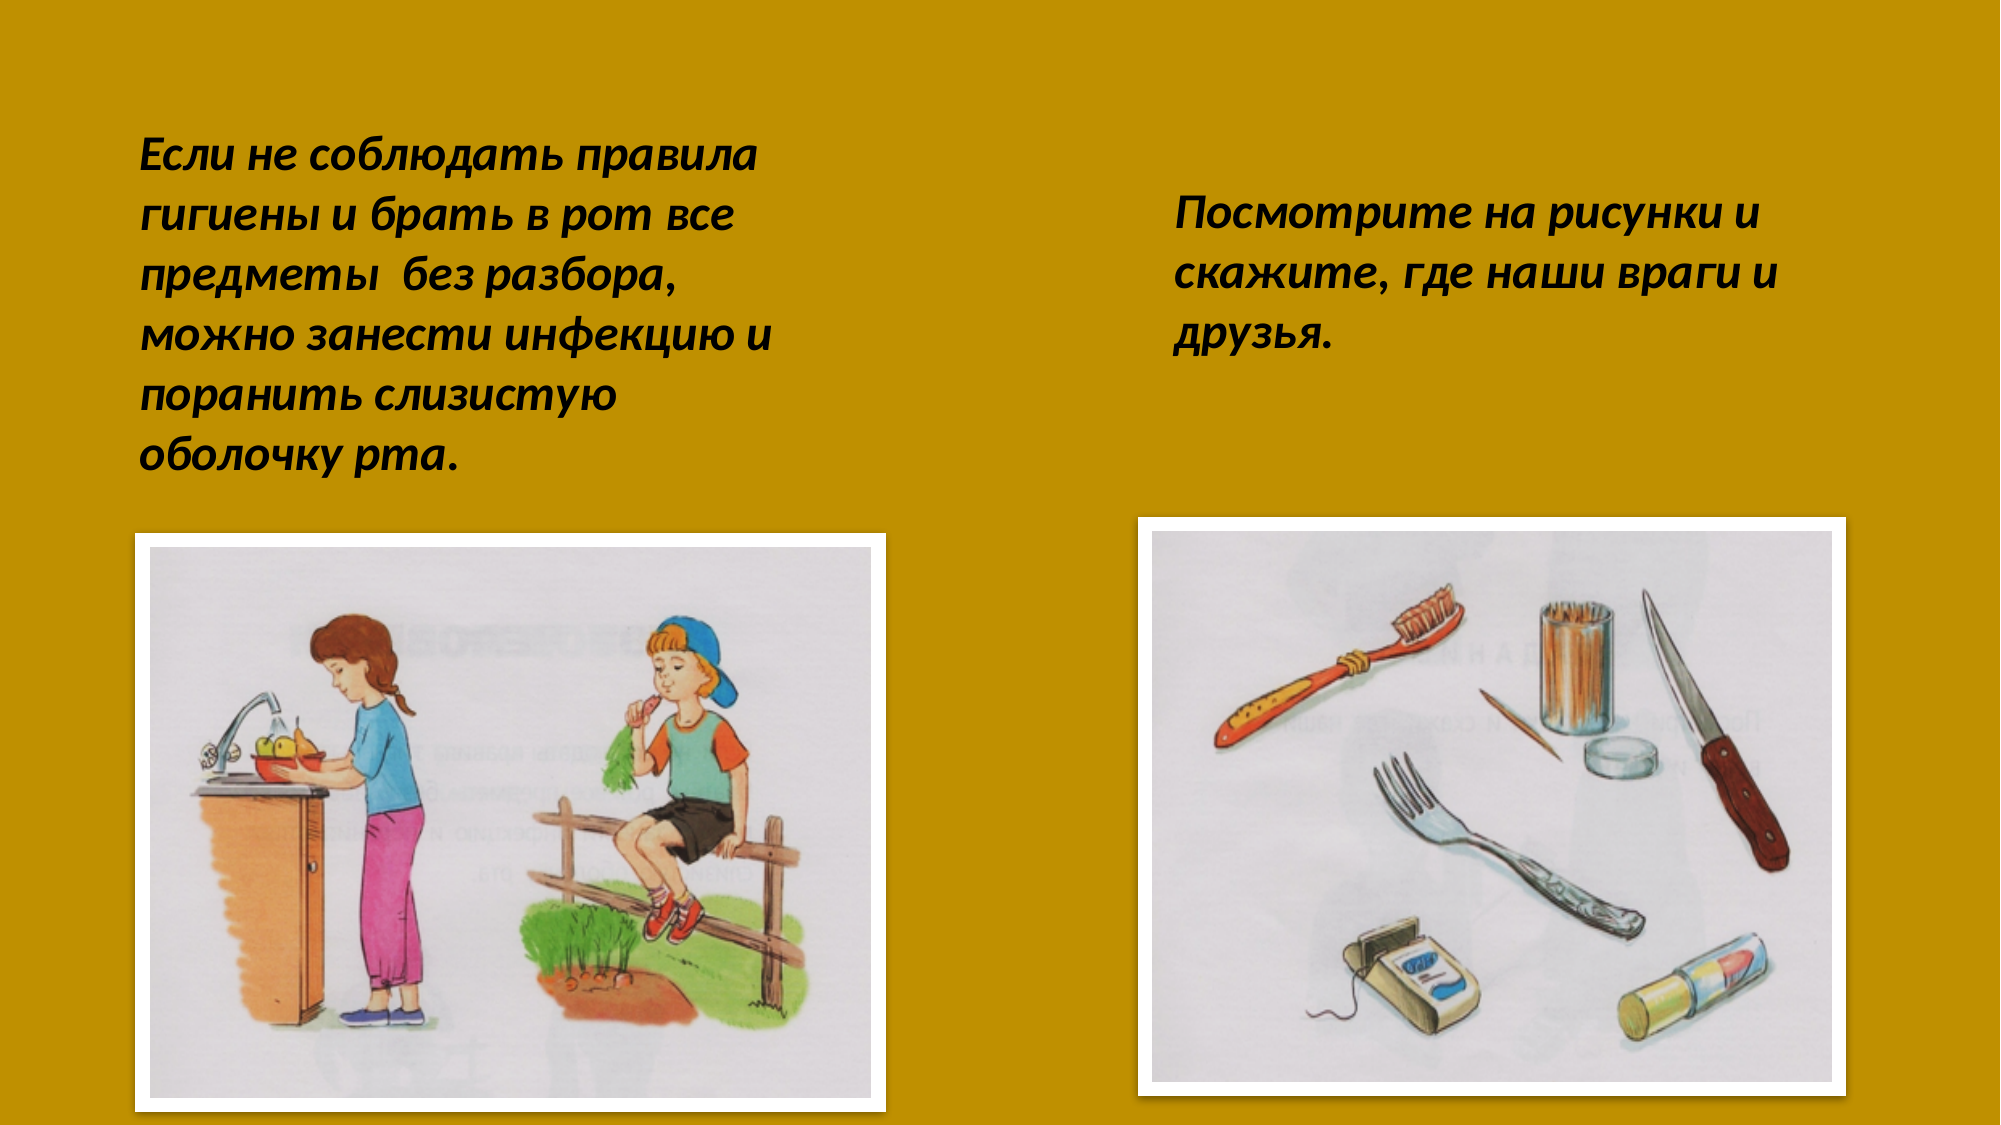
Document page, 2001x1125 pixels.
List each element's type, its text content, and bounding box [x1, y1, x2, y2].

text_box Если не соблюдать правила гигиены и брать в рот все предметы без разбора, можно занести инфекцию и поранить слизистую оболочку рта. [124, 113, 843, 488]
picture [1152, 531, 1832, 1082]
text_box Посмотрите на рисунки и скажите, где наши враги и друзья. [1160, 170, 1824, 366]
picture [149, 547, 872, 1098]
